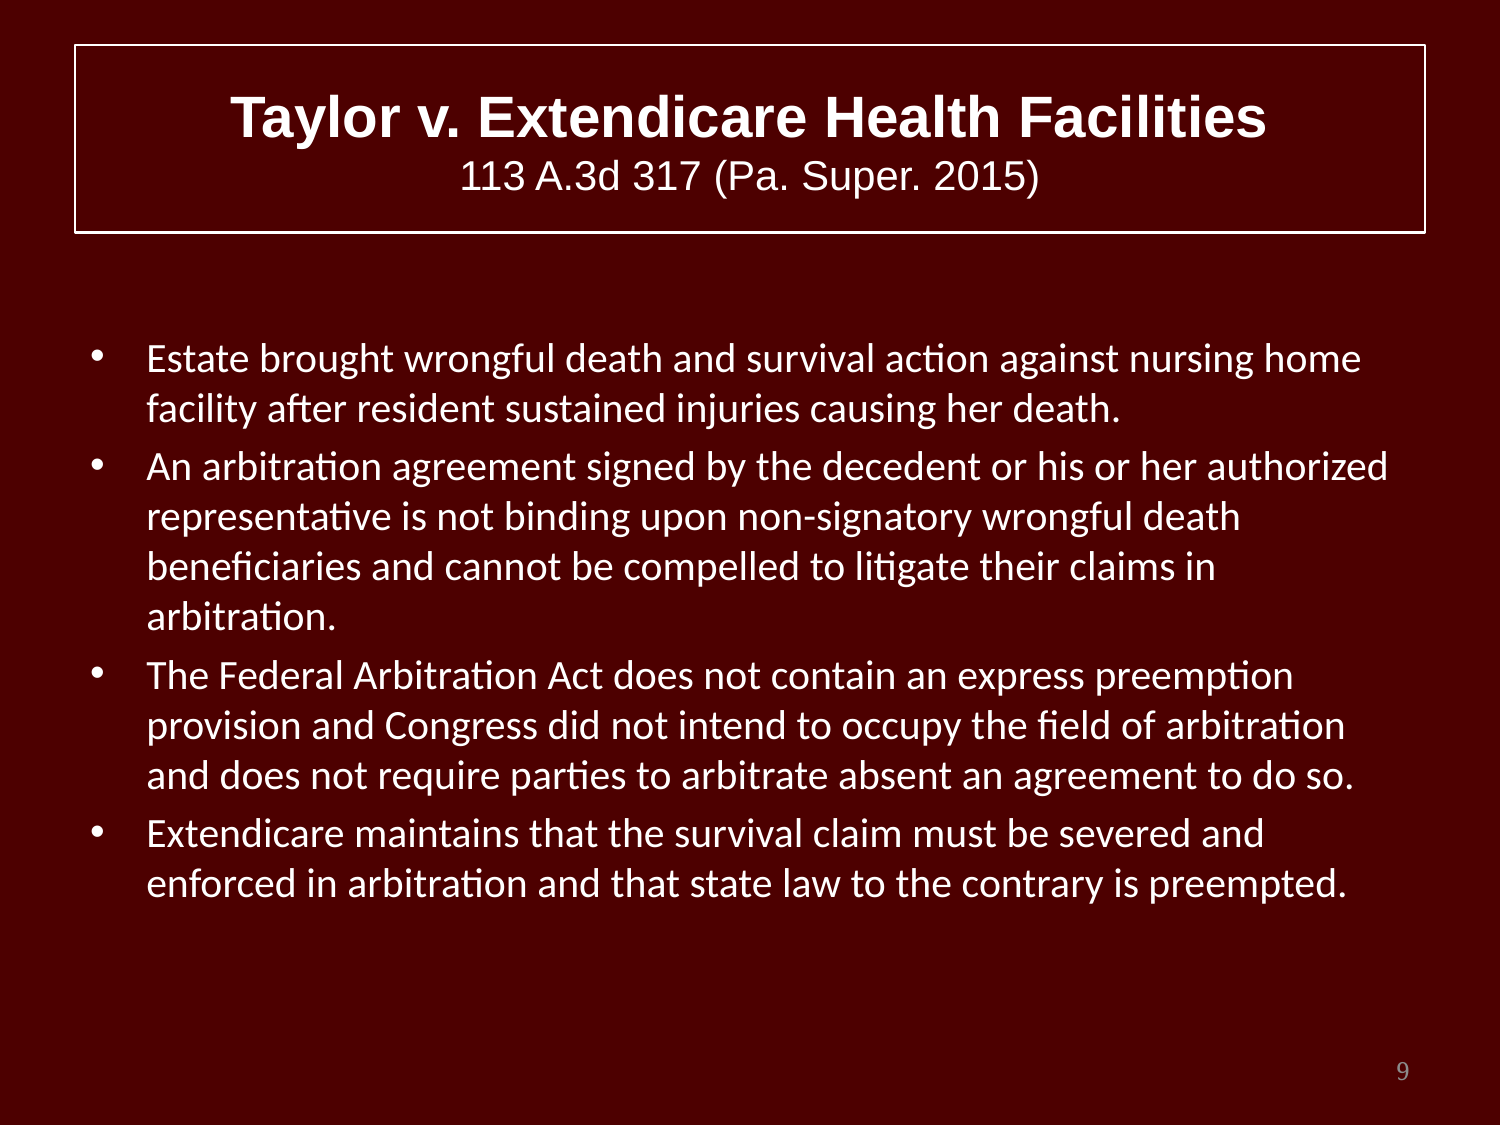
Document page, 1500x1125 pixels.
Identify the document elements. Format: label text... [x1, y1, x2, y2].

title Taylor v. Extendicare Health Facilities 113 A.3d 317 (Pa. Super. 2015) [75, 45, 1425, 233]
list Estate brought wrongful death and survival action against nursing home facility after resident sustained injuries causing her death. An arbitration agreement signed by the decedent or his or her authorized representative is not binding upon non-signatory wrongful death beneficiaries and cannot be compelled to litigate their claims in arbitration. The Federal Arbitration Act does not contain an express preemption provision and Congress did not intend to occupy the field of arbitration and does not require parties to arbitrate absent an agreement to do so. Extendicare maintains that the survival claim must be severed and enforced in arbitration and that state law to the contrary is preempted. [75, 323, 1425, 1066]
slide_number 9 [1074, 1042, 1425, 1103]
